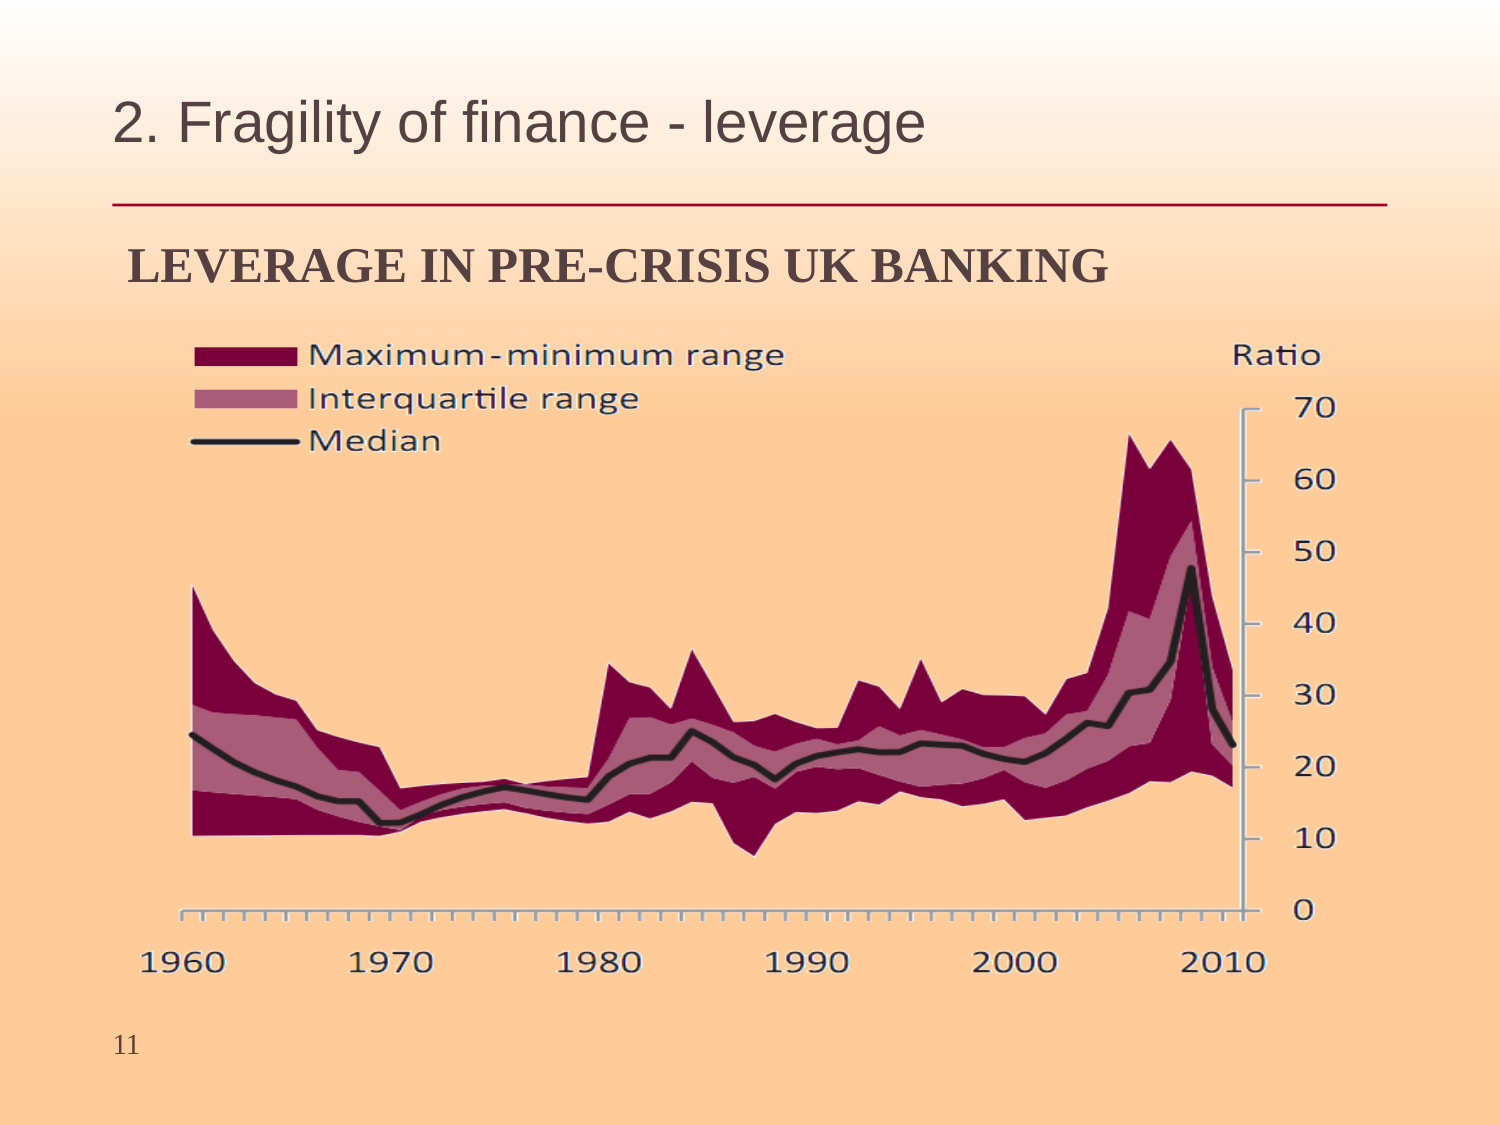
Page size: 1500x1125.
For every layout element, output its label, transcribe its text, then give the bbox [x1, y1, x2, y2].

text_box LEVERAGE IN PRE-CRISIS UK BANKING [112, 224, 1388, 300]
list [124, 324, 1363, 1001]
slide_number 11 [112, 1025, 275, 1100]
title 2. Fragility of finance - leverage [112, 37, 1388, 200]
